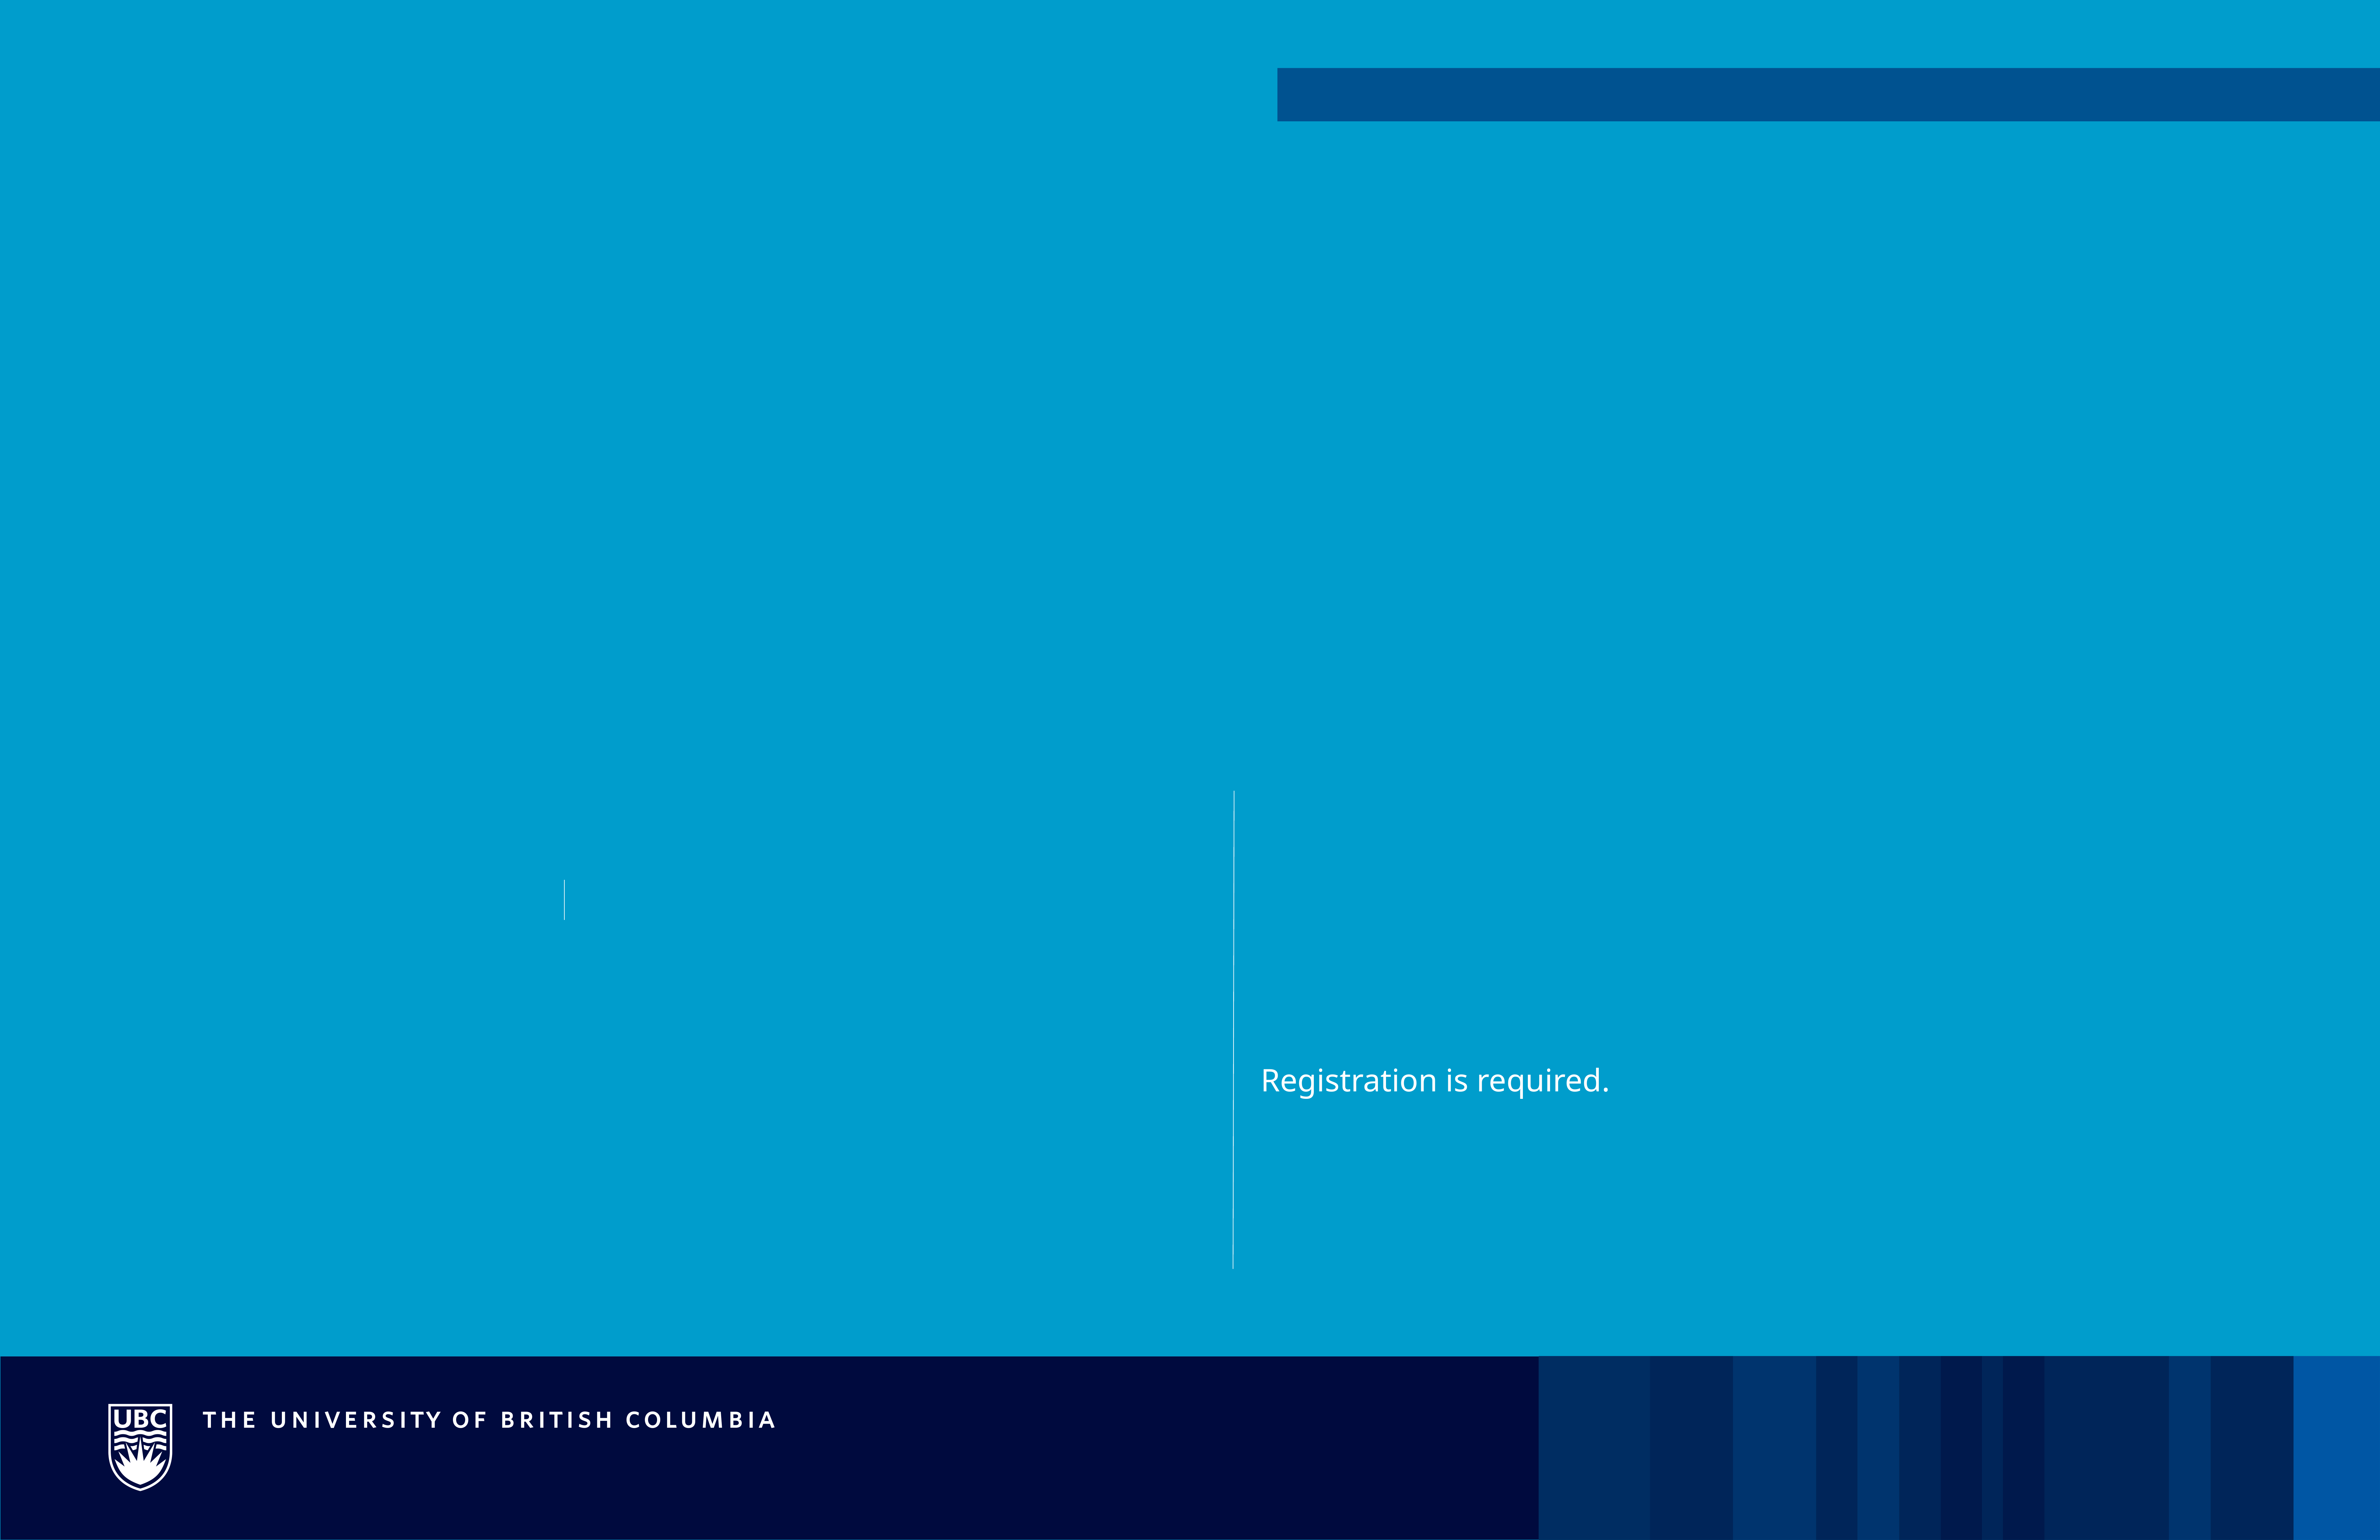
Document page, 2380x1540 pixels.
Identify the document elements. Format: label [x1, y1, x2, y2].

picture [1, 1356, 2380, 1540]
